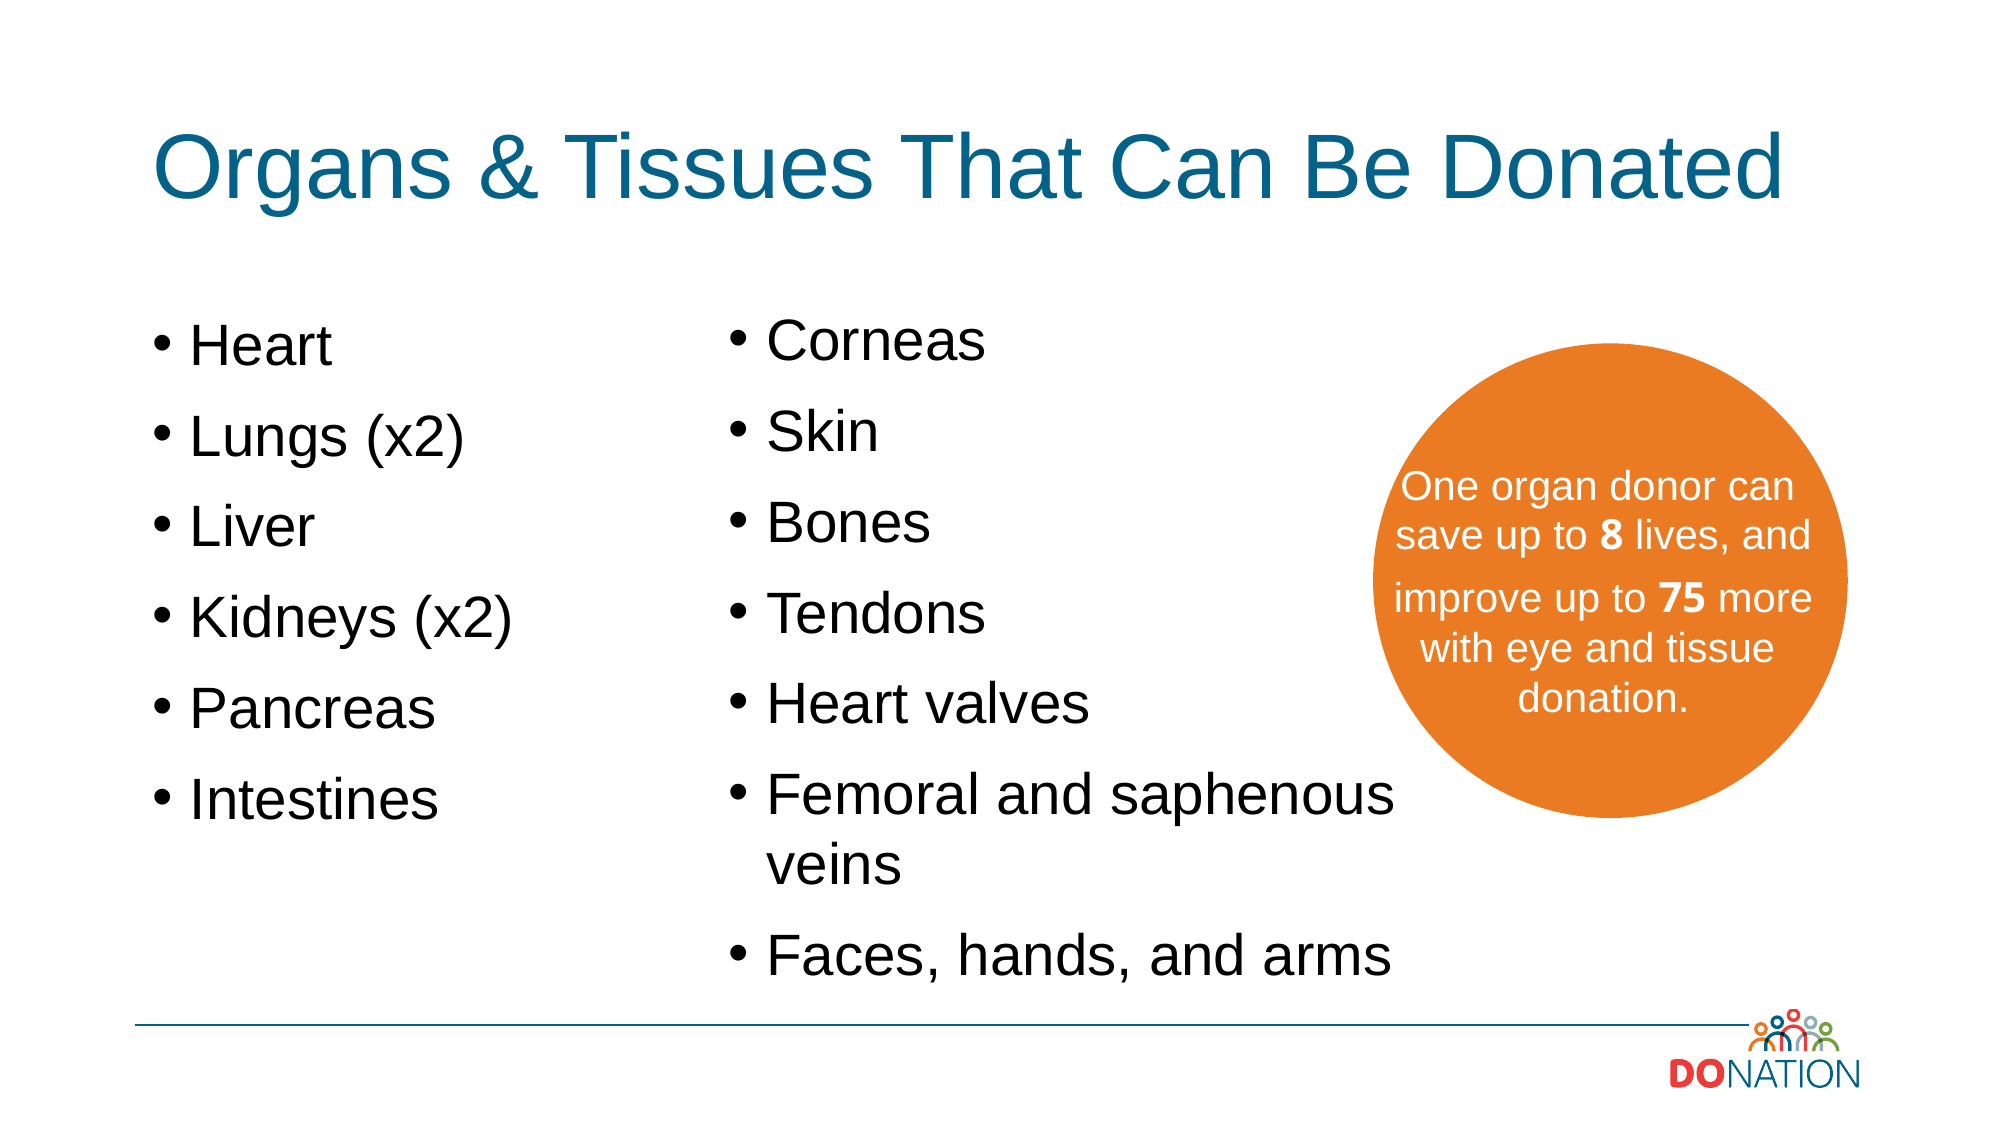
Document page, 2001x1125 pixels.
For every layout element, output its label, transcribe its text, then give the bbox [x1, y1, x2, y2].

list Heart Lungs (x2) Liver Kidneys (x2) Pancreas Intestines [137, 299, 620, 1014]
picture [1670, 1009, 1861, 1090]
text_box One organ donor can save up to 8 lives, and improve up to 75 more with eye and tissue donation. [1358, 430, 1849, 800]
title Organs & Tissues That Can Be Donated [137, 59, 1863, 278]
text_box [1517, 800, 1704, 820]
list Corneas Skin Bones Tendons Heart valves Femoral and saphenous veins Faces, hands, and arms [714, 294, 1564, 1009]
text_box [1425, 342, 1796, 430]
